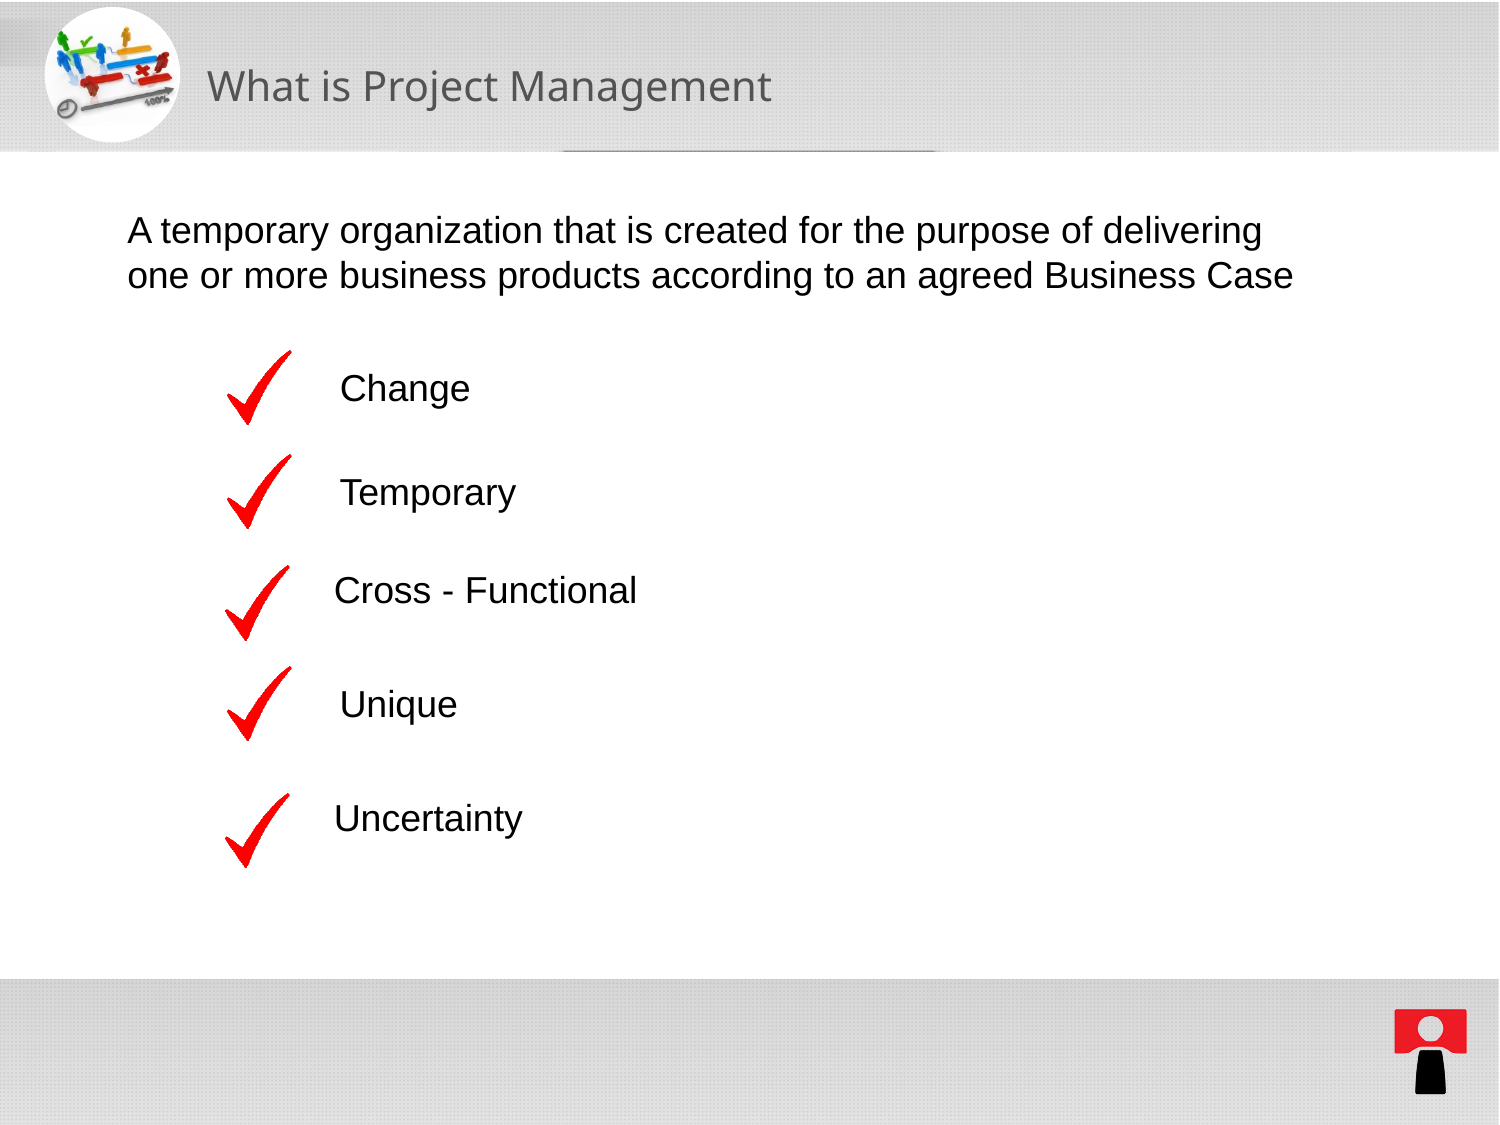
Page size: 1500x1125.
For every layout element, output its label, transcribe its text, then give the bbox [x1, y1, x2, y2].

picture [224, 792, 290, 868]
picture [226, 665, 292, 742]
picture [0, 2, 1500, 152]
text_box Change [324, 356, 768, 417]
picture [226, 453, 292, 529]
text_box Unique [324, 672, 598, 733]
picture [224, 564, 290, 641]
text_box A temporary organization that is created for the purpose of delivering one or more business products according to an agreed Business Case [112, 198, 1326, 303]
text_box Uncertainty [319, 786, 659, 846]
text_box Cross - Functional [319, 558, 659, 619]
picture [226, 349, 292, 425]
picture [0, 979, 1500, 1125]
text_box Temporary [324, 460, 598, 521]
